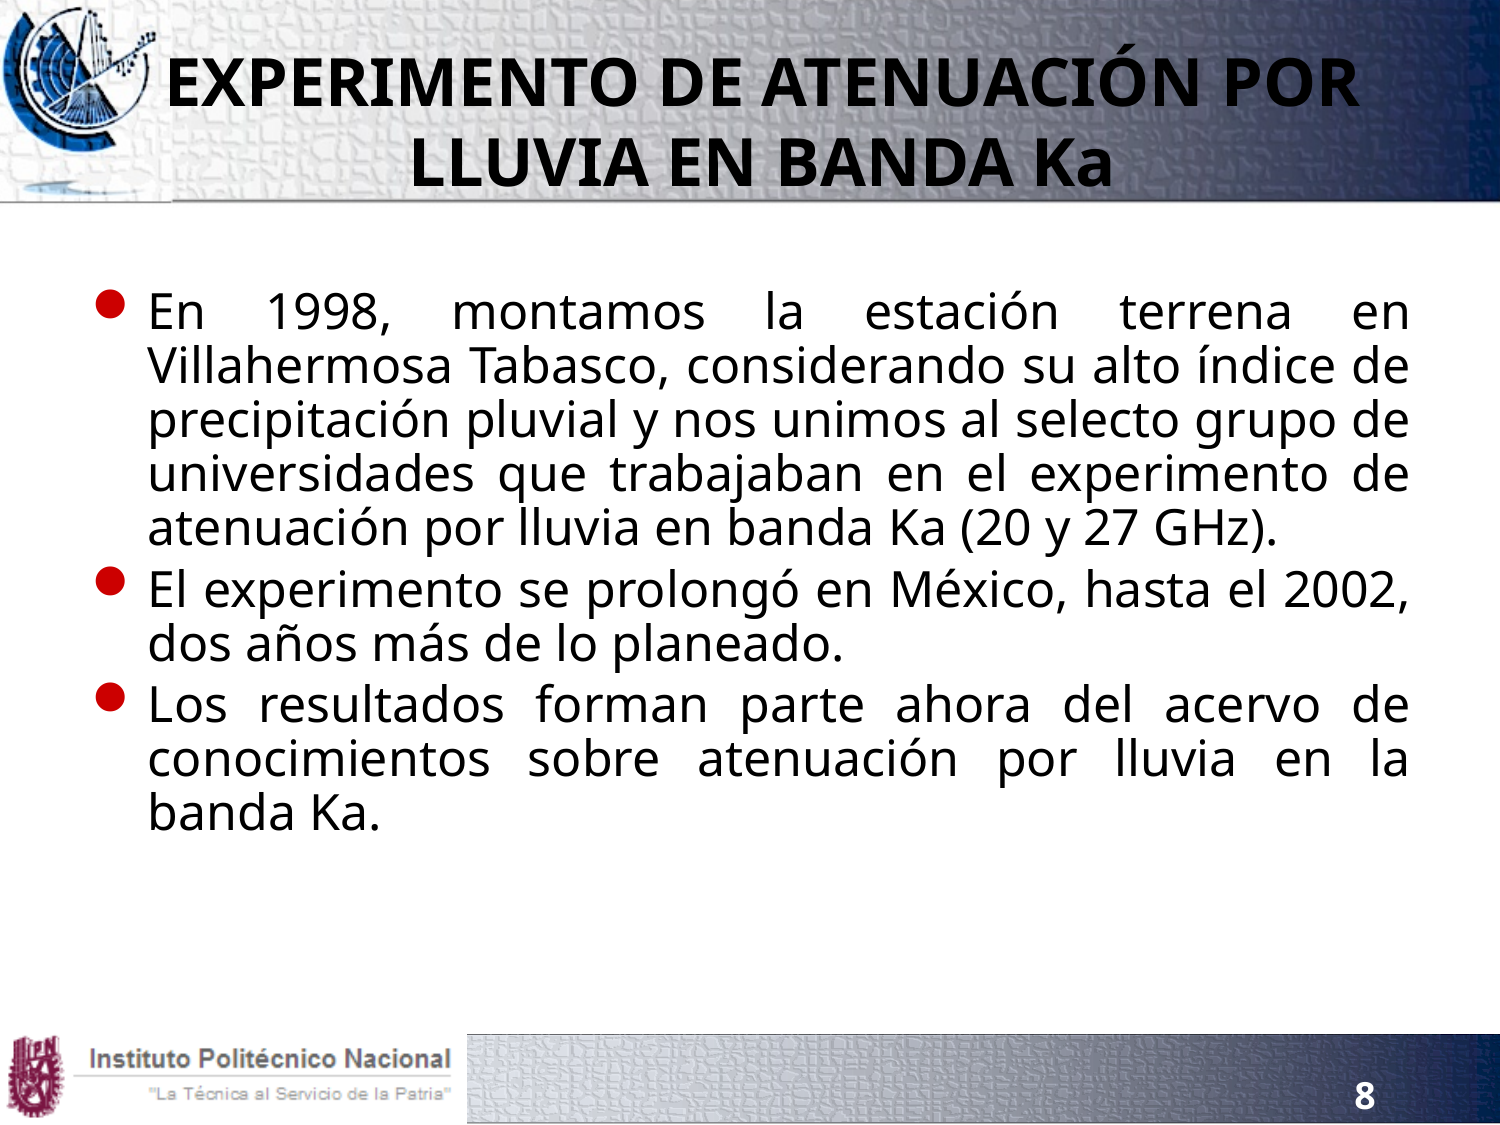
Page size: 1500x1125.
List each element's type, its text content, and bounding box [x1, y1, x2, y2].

picture [0, 1031, 1500, 1125]
title EXPERIMENTO DE ATENUACIÓN POR LLUVIA EN BANDA Ka [74, 39, 1451, 201]
picture [0, 0, 1500, 208]
list En 1998, montamos la estación terrena en Villahermosa Tabasco, considerando su alto índice de precipitación pluvial y nos unimos al selecto grupo de universidades que trabajaban en el experimento de atenuación por lluvia en banda Ka (20 y 27 GHz). El experimento se prolongó en México, hasta el 2002, dos años más de lo planeado. Los resultados forman parte ahora del acervo de conocimientos sobre atenuación por lluvia en la banda Ka. [76, 278, 1427, 1022]
